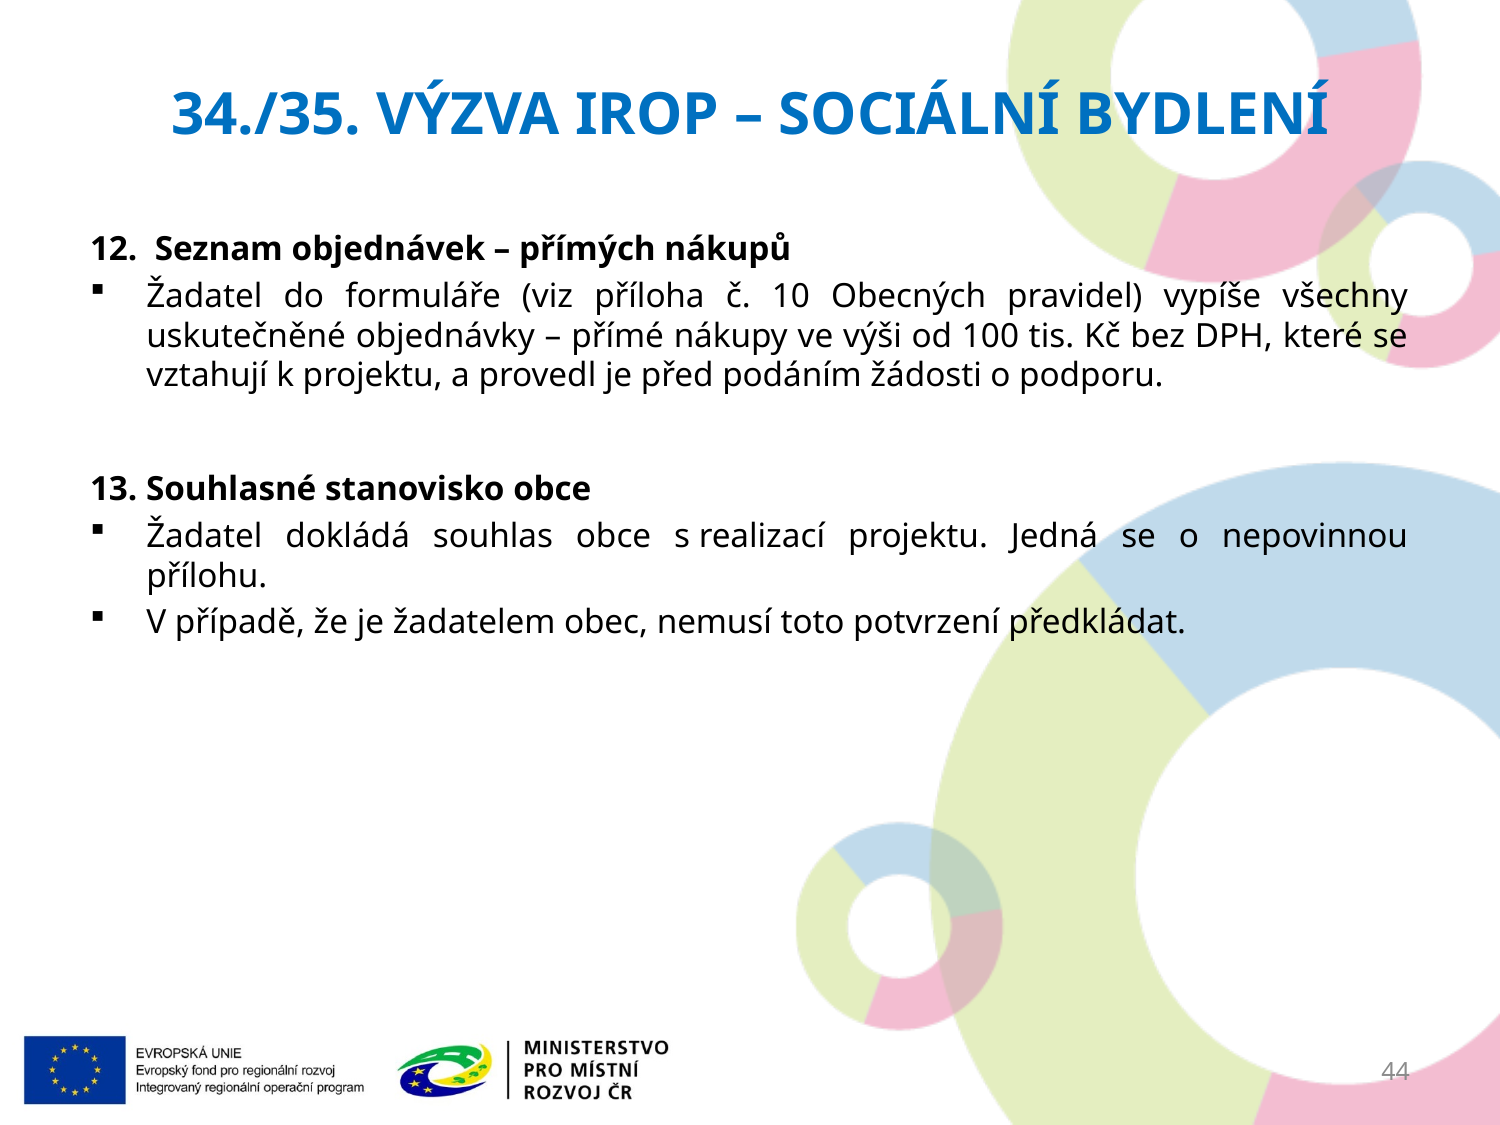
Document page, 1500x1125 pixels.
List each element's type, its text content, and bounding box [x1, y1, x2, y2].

list 12. Seznam objednávek – přímých nákupů Žadatel do formuláře (viz příloha č. 10 Obecných pravidel) vypíše všechny uskutečněné objednávky – přímé nákupy ve výši od 100 tis. Kč bez DPH, které se vztahují k projektu, a provedl je před podáním žádosti o podporu. 13. Souhlasné stanovisko obce Žadatel dokládá souhlas obce s realizací projektu. Jedná se o nepovinnou přílohu. V případě, že je žadatelem obec, nemusí toto potvrzení předkládat. [75, 219, 1425, 963]
title 34./35. výzva IROP – Sociální bydlení [1, 7, 1500, 197]
picture [0, 1012, 691, 1125]
slide_number 44 [1074, 1042, 1425, 1103]
